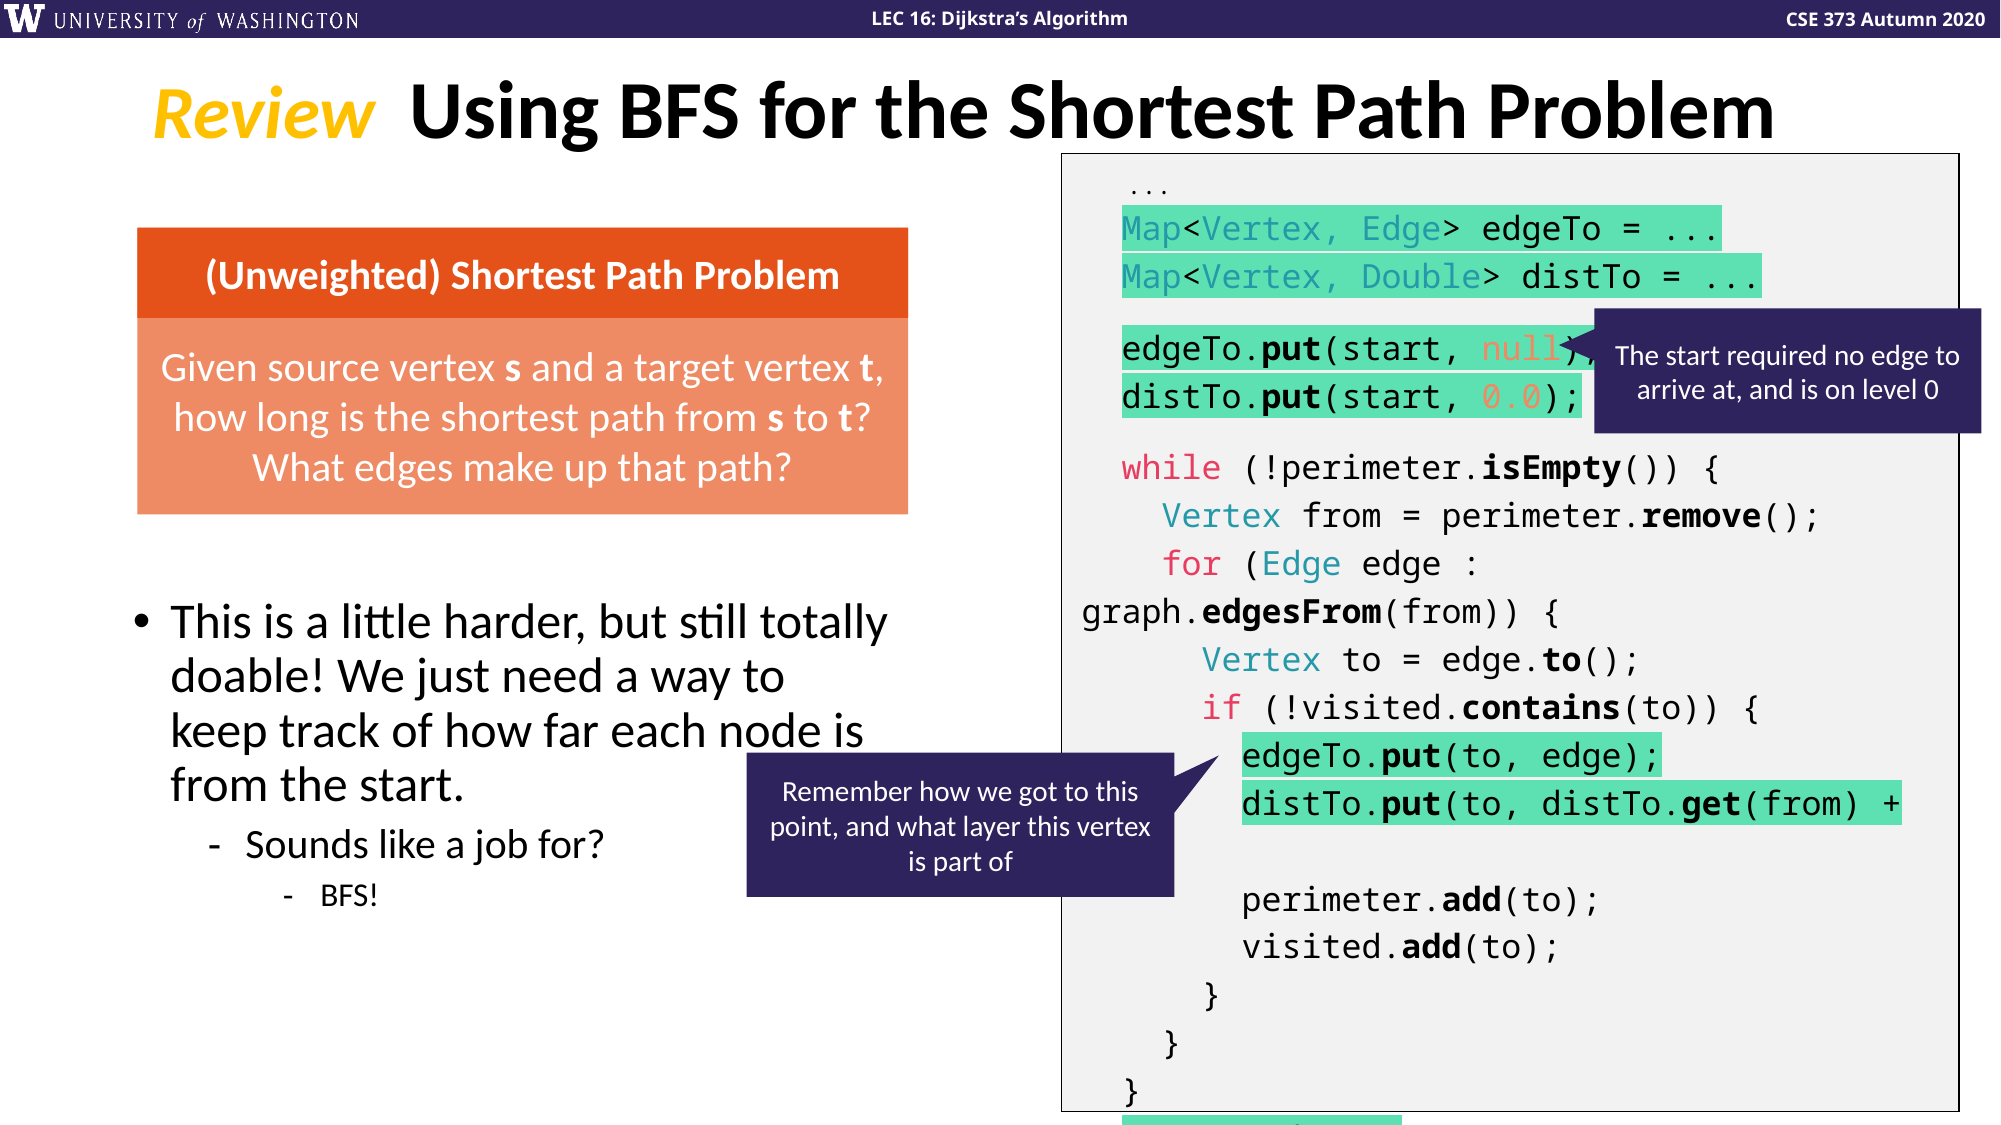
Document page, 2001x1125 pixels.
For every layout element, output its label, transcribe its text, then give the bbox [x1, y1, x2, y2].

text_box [137, 227, 909, 515]
text_box ... Map<Vertex, Edge> edgeTo = ... Map<Vertex, Double> distTo = ... edgeTo.put(start, null); distTo.put(start, 0.0); while (!perimeter.isEmpty()) { Vertex from = perimeter.remove(); for (Edge edge : graph.edgesFrom(from)) { Vertex to = edge.to(); if (!visited.contains(to)) { edgeTo.put(to, edge); distTo.put(to, distTo.get(from) + 1); perimeter.add(to); visited.add(to); } } } return edgeTo; } [1061, 153, 1960, 1112]
text_box Remember how we got to this point, and what layer this vertex is part of [745, 751, 1220, 898]
title Review Using BFS for the Shortest Path Problem [137, 49, 1863, 175]
picture [4, 4, 358, 33]
list This is a little harder, but still totally doable! We just need a way to keep track of how far each node is from the start. Sounds like a job for? BFS! [117, 588, 909, 952]
text_box The start required no edge to arrive at, and is on level 0 [1556, 307, 1983, 435]
